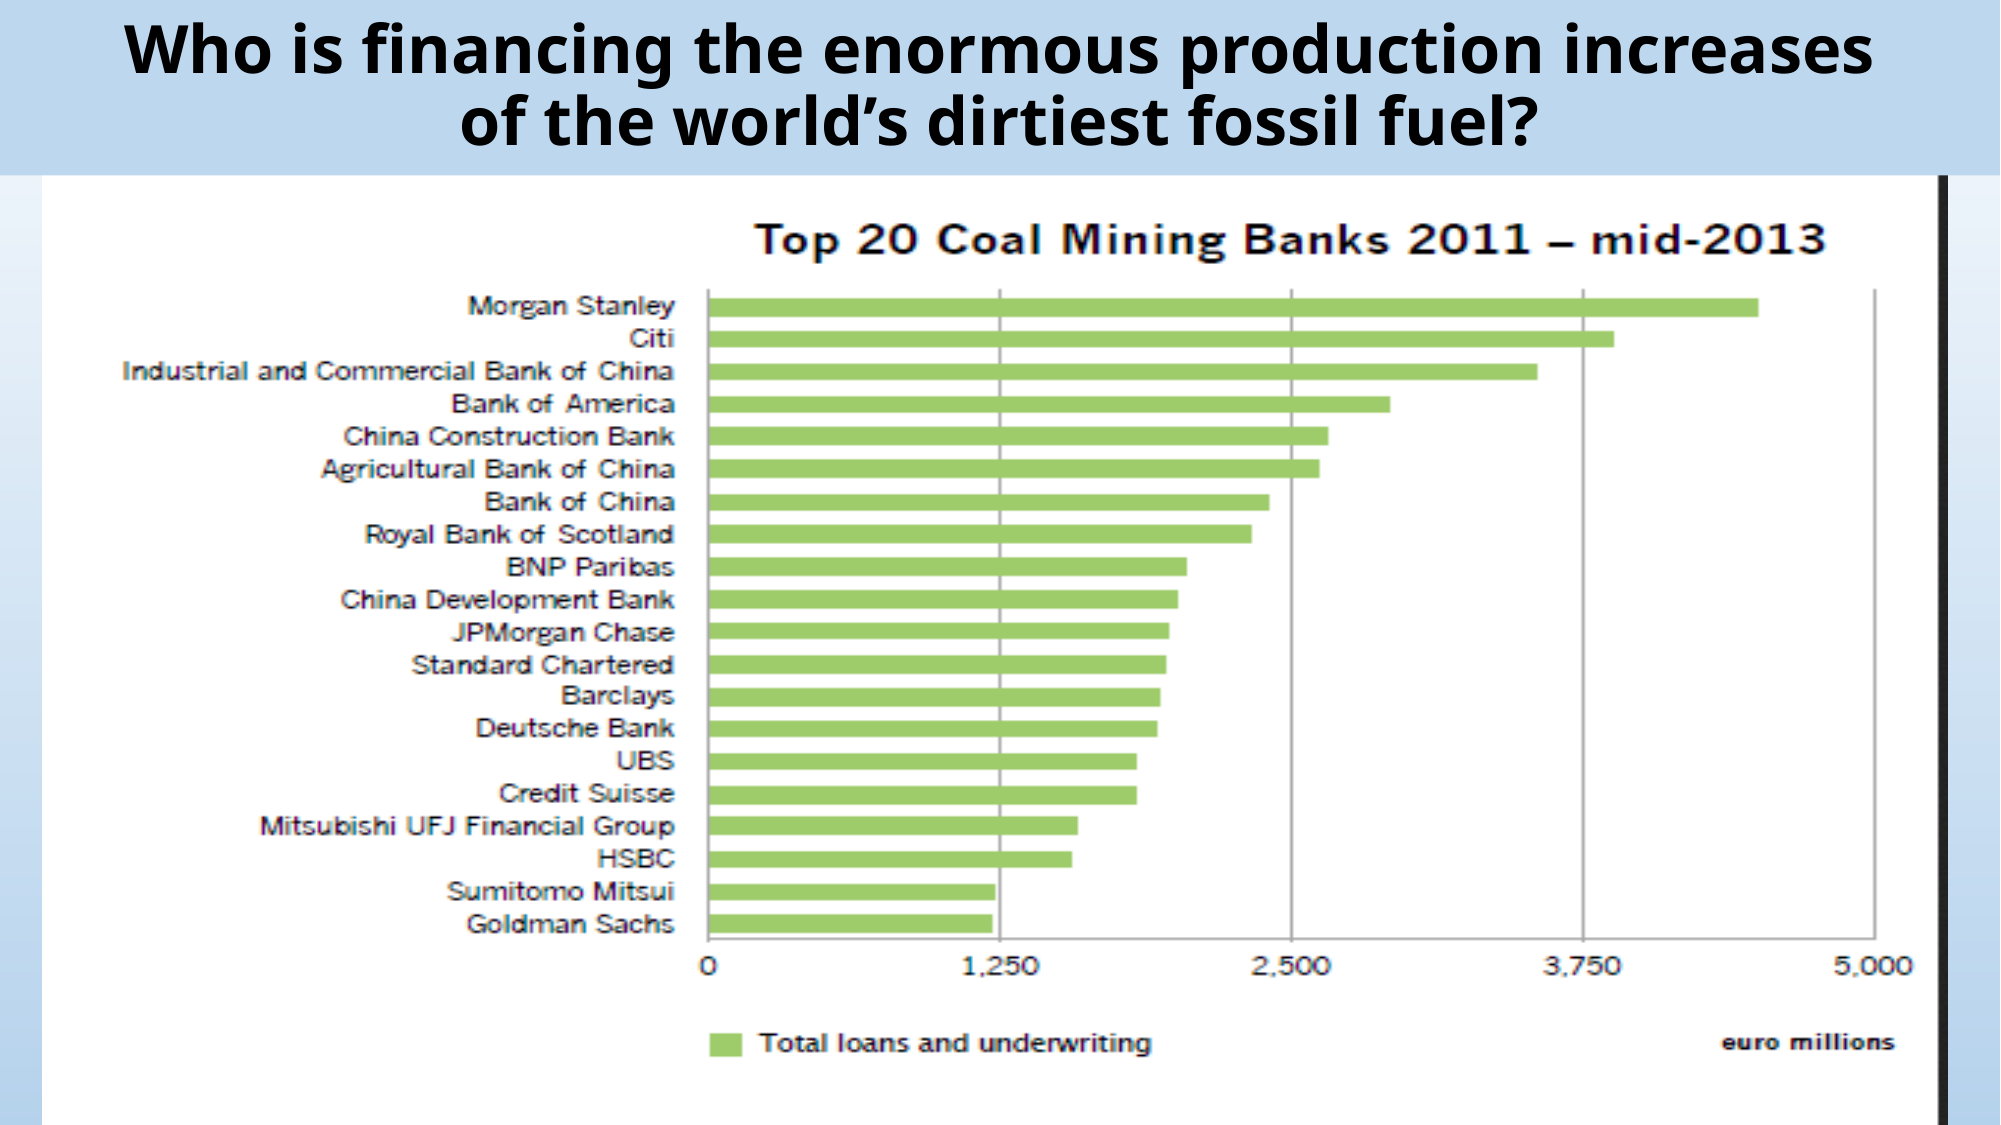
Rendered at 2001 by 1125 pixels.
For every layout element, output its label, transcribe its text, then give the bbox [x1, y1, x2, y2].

picture [42, 152, 1948, 1125]
title Who is financing the enormous production increases of the world’s dirtiest fossil fuel? [0, 0, 2000, 176]
